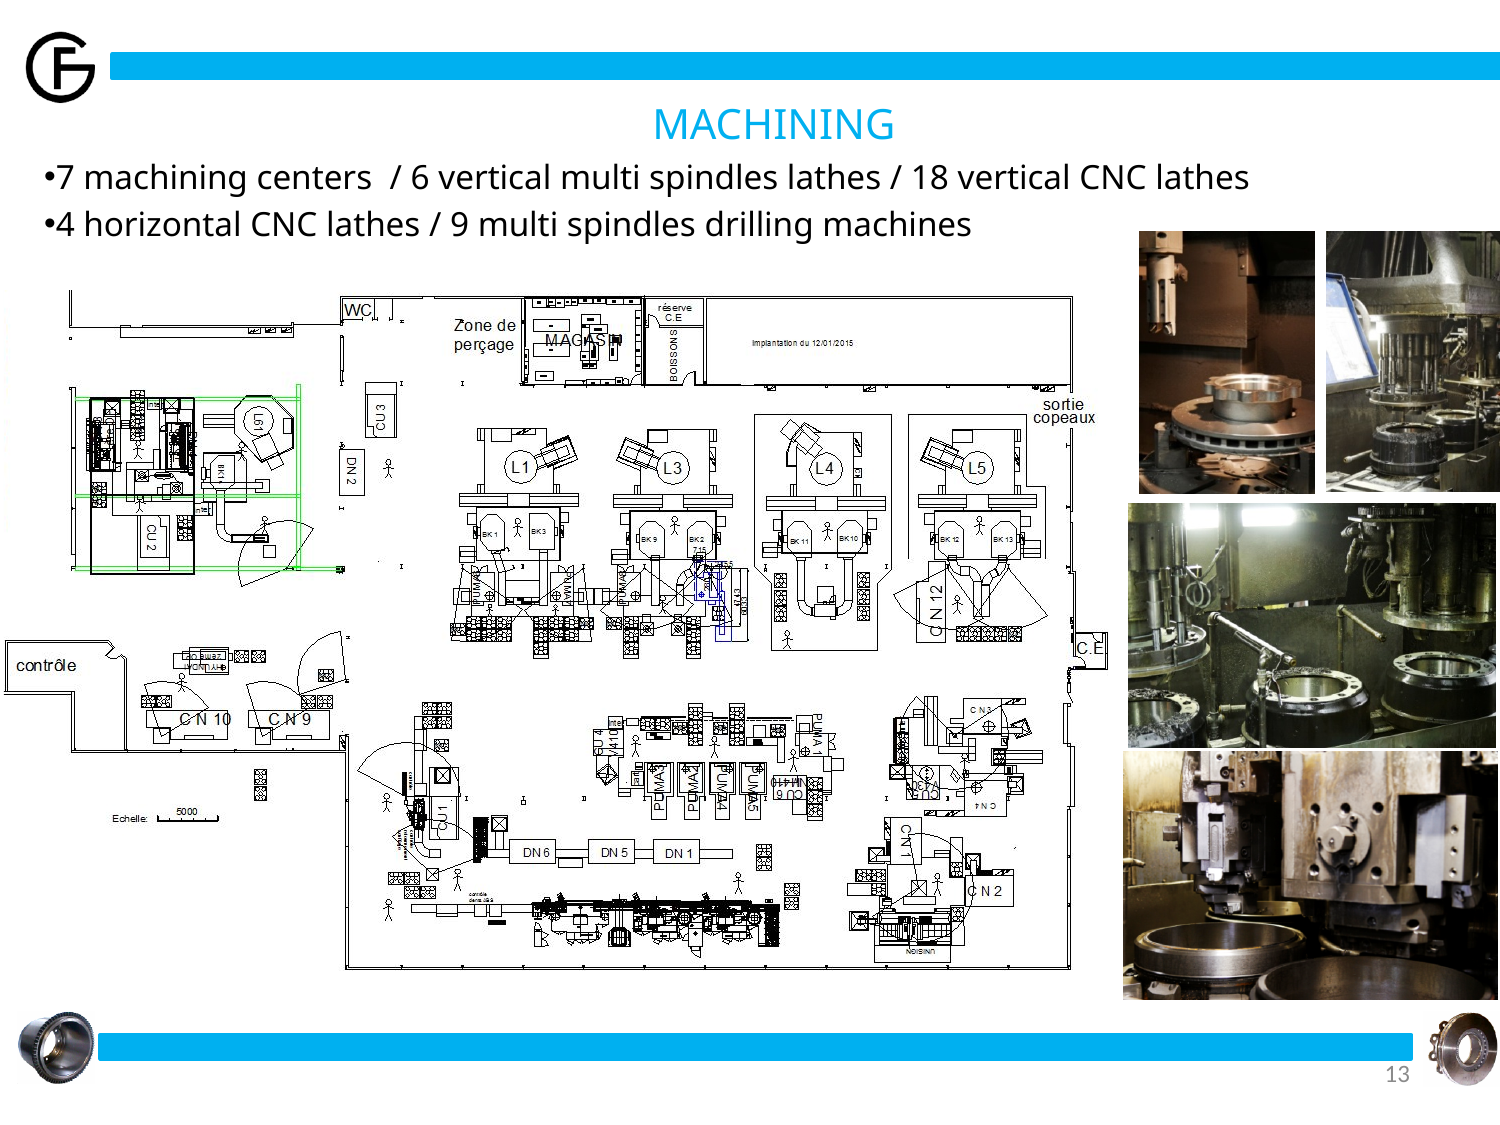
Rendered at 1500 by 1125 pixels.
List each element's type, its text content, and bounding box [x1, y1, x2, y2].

text_box [217, 52, 1500, 80]
picture [3, 290, 1109, 971]
picture [1139, 231, 1315, 495]
picture [1422, 1011, 1500, 1087]
picture [1123, 751, 1498, 1000]
picture [1128, 503, 1496, 749]
picture [0, 18, 213, 117]
text_box MACHINING [637, 90, 911, 149]
text_box 7 machining centers / 6 vertical multi spindles lathes / 18 vertical CNC lathes 4 horizontal CNC lathes / 9 multi spindles drilling machines [29, 149, 1459, 251]
slide_number 13 [1074, 1042, 1425, 1103]
text_box [100, 1033, 1413, 1061]
picture [17, 1011, 95, 1084]
picture [1326, 231, 1500, 492]
